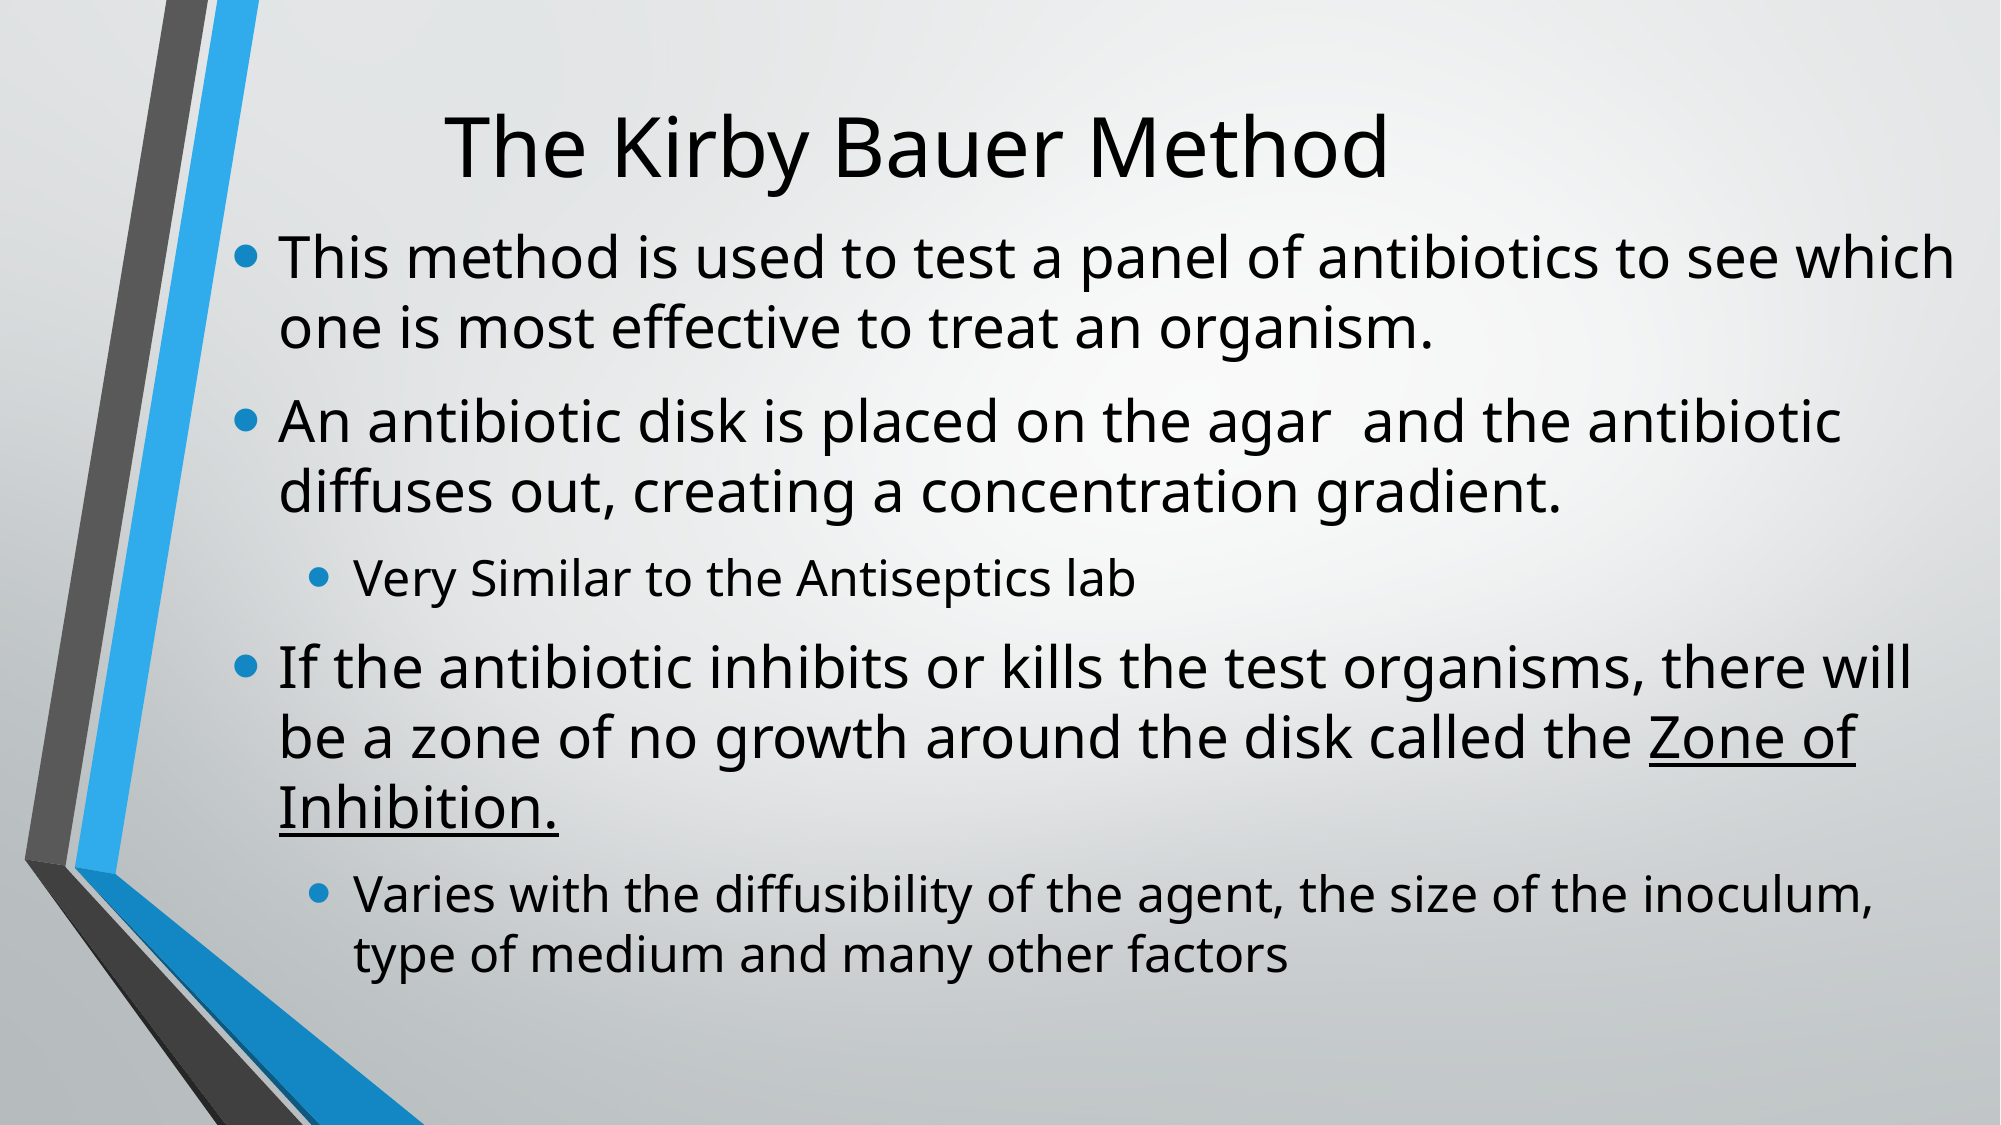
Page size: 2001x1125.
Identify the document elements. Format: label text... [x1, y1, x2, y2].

list This method is used to test a panel of antibiotics to see which one is most effective to treat an organism. An antibiotic disk is placed on the agar and the antibiotic diffuses out, creating a concentration gradient. Very Similar to the Antiseptics lab If the antibiotic inhibits or kills the test organisms, there will be a zone of no growth around the disk called the Zone of Inhibition. Varies with the diffusibility of the agent, the size of the inoculum, type of medium and many other factors [216, 212, 1975, 1093]
title The Kirby Bauer Method [324, 75, 1513, 213]
